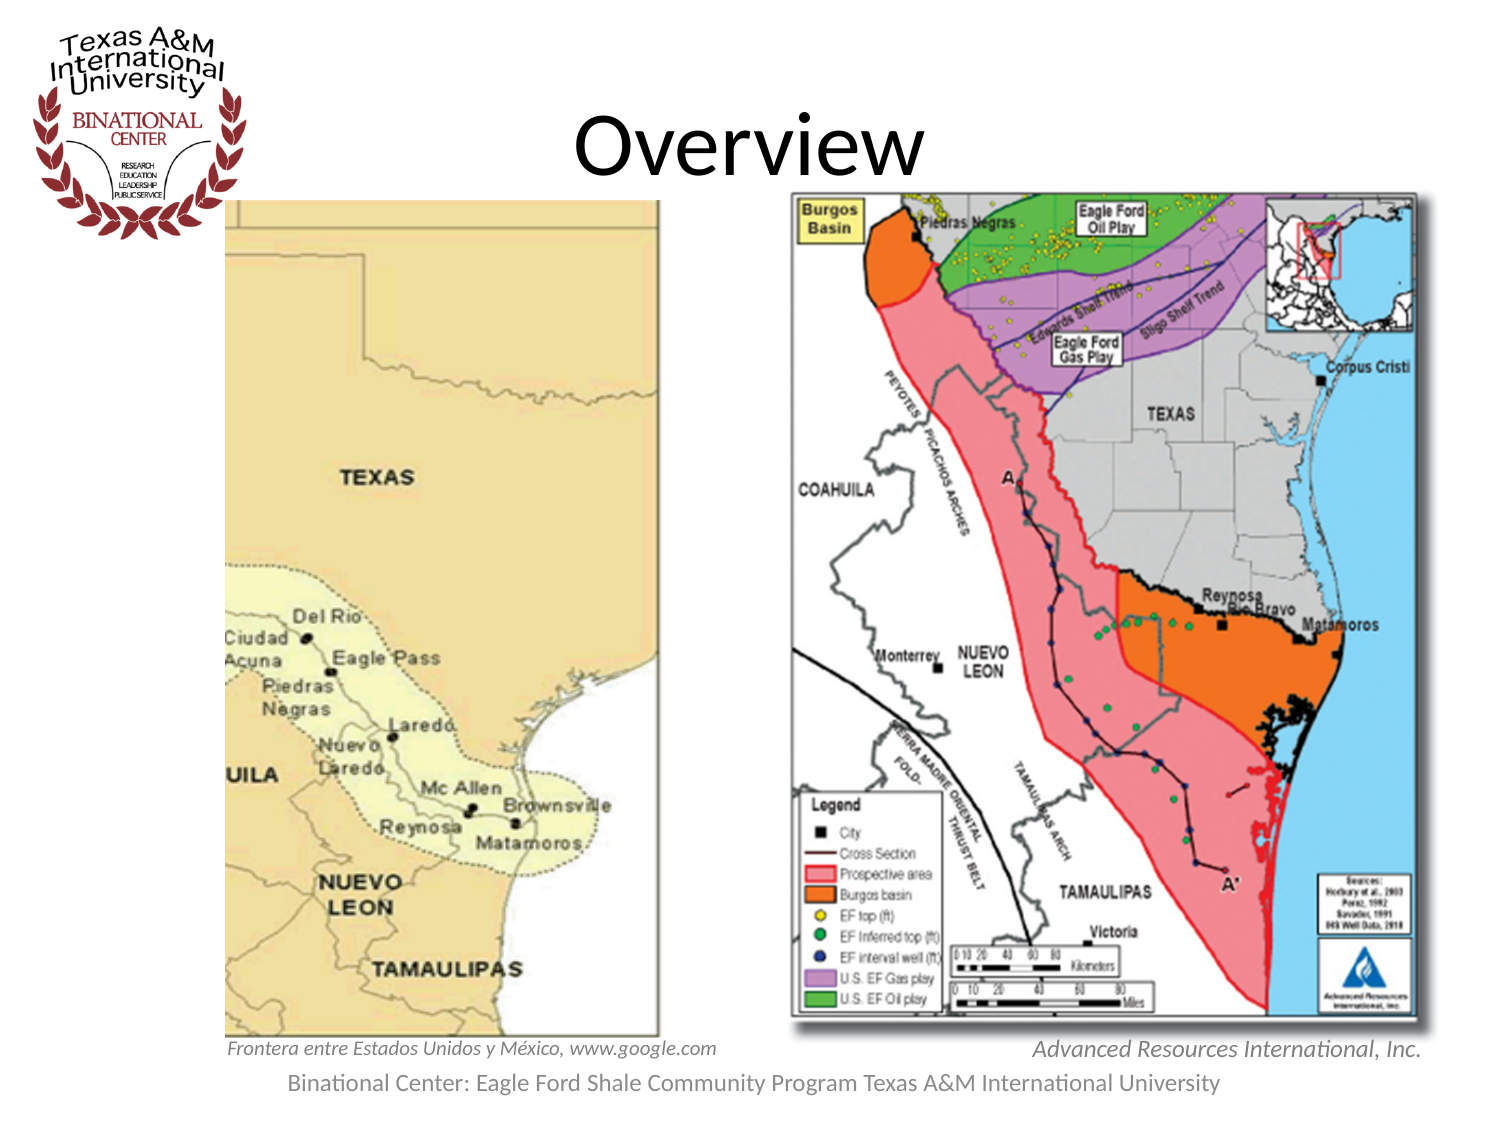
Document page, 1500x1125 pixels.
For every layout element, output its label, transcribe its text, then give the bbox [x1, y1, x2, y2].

picture [24, 24, 663, 1038]
text_box Advanced Resources International, Inc. [750, 1025, 1438, 1070]
footer Binational Center: Eagle Ford Shale Community Program Texas A&M International University [237, 1050, 1238, 1113]
title Overview [268, 45, 1425, 233]
text_box Frontera entre Estados Unidos y México, www.google.com [212, 1026, 750, 1067]
picture [787, 187, 1438, 1043]
